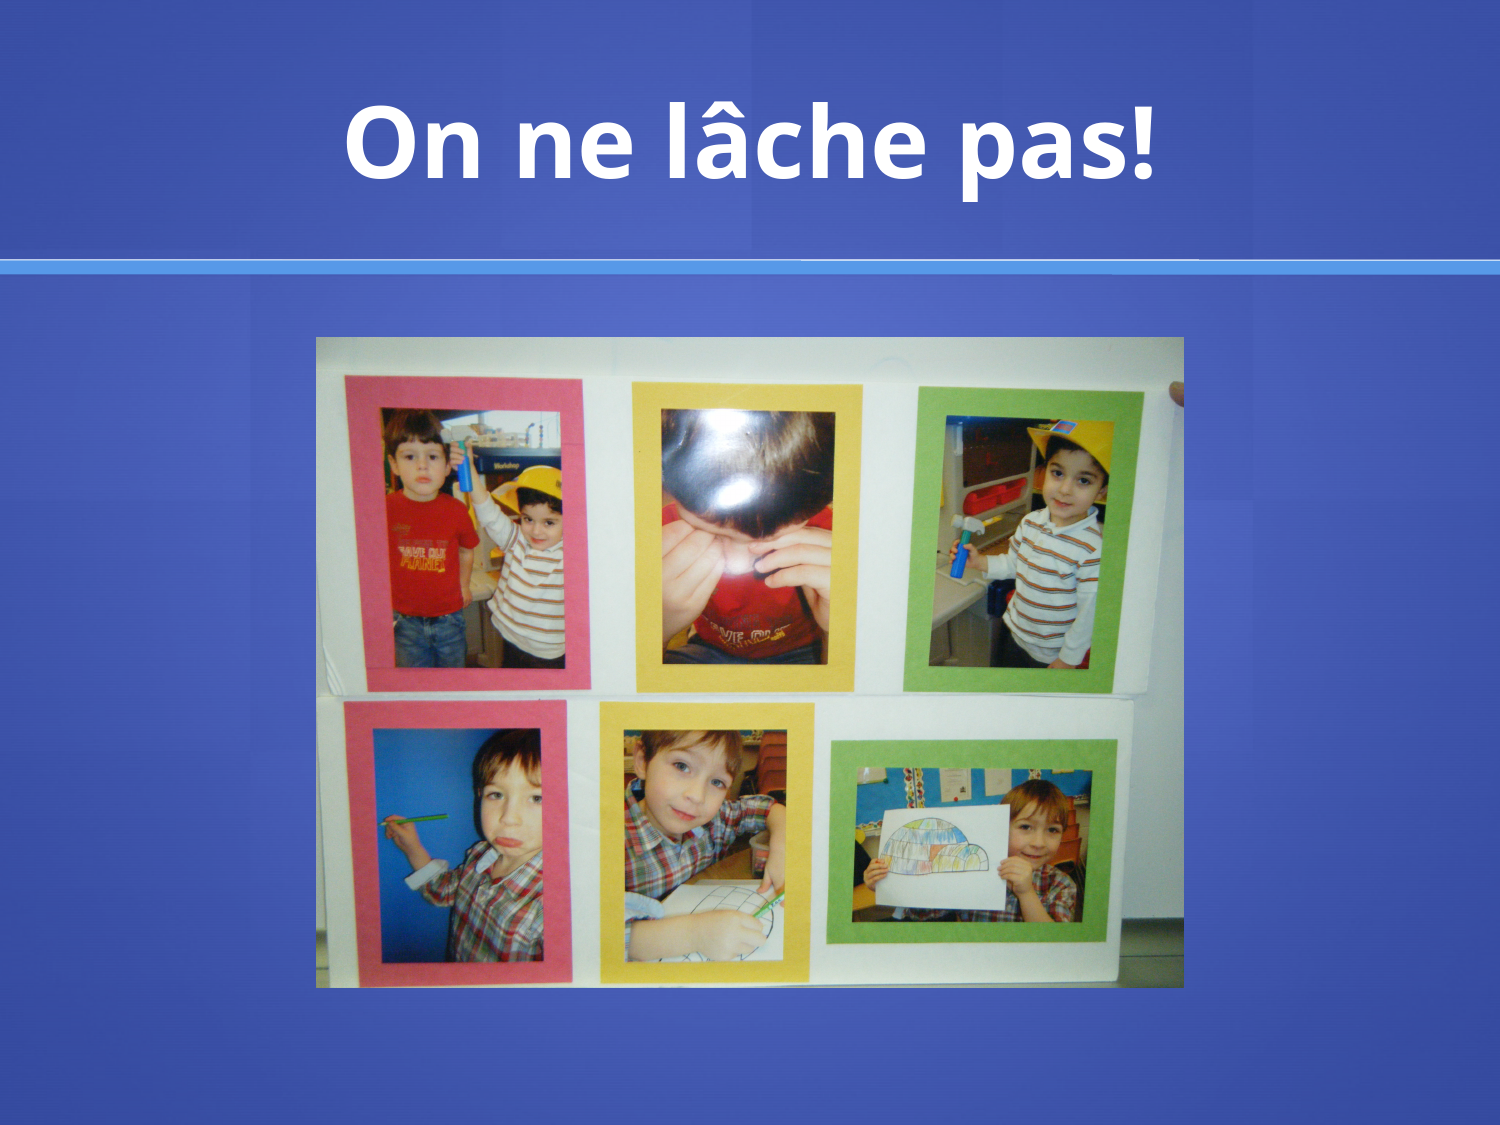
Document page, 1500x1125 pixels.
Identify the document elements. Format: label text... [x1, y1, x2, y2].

title On ne lâche pas! [75, 45, 1425, 233]
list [73, 336, 1426, 989]
